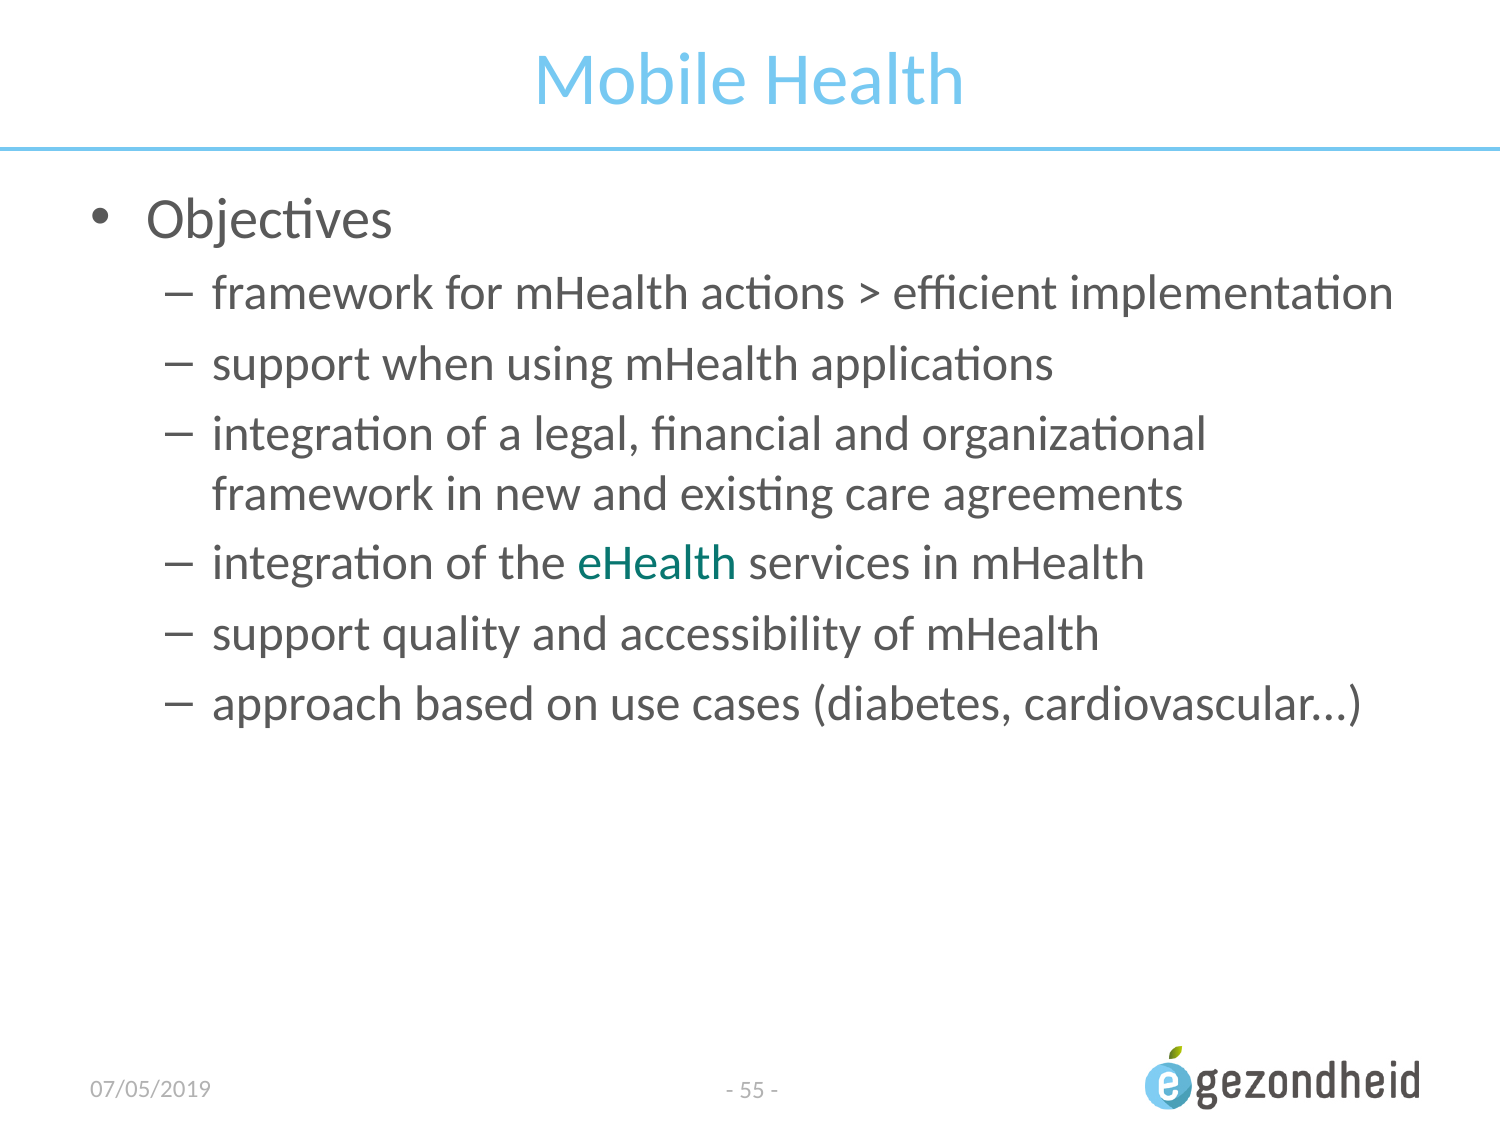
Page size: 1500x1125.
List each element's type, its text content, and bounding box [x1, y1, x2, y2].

list Objectives framework for mHealth actions > efficient implementation support when using mHealth applications integration of a legal, financial and organizational framework in new and existing care agreements integration of the eHealth services in mHealth support quality and accessibility of mHealth approach based on use cases (diabetes, cardiovascular...) [75, 172, 1425, 1035]
picture [1116, 1037, 1447, 1125]
slide_number - 55 - [577, 1058, 928, 1119]
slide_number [75, 1057, 425, 1118]
title Mobile Health [0, 0, 1500, 149]
